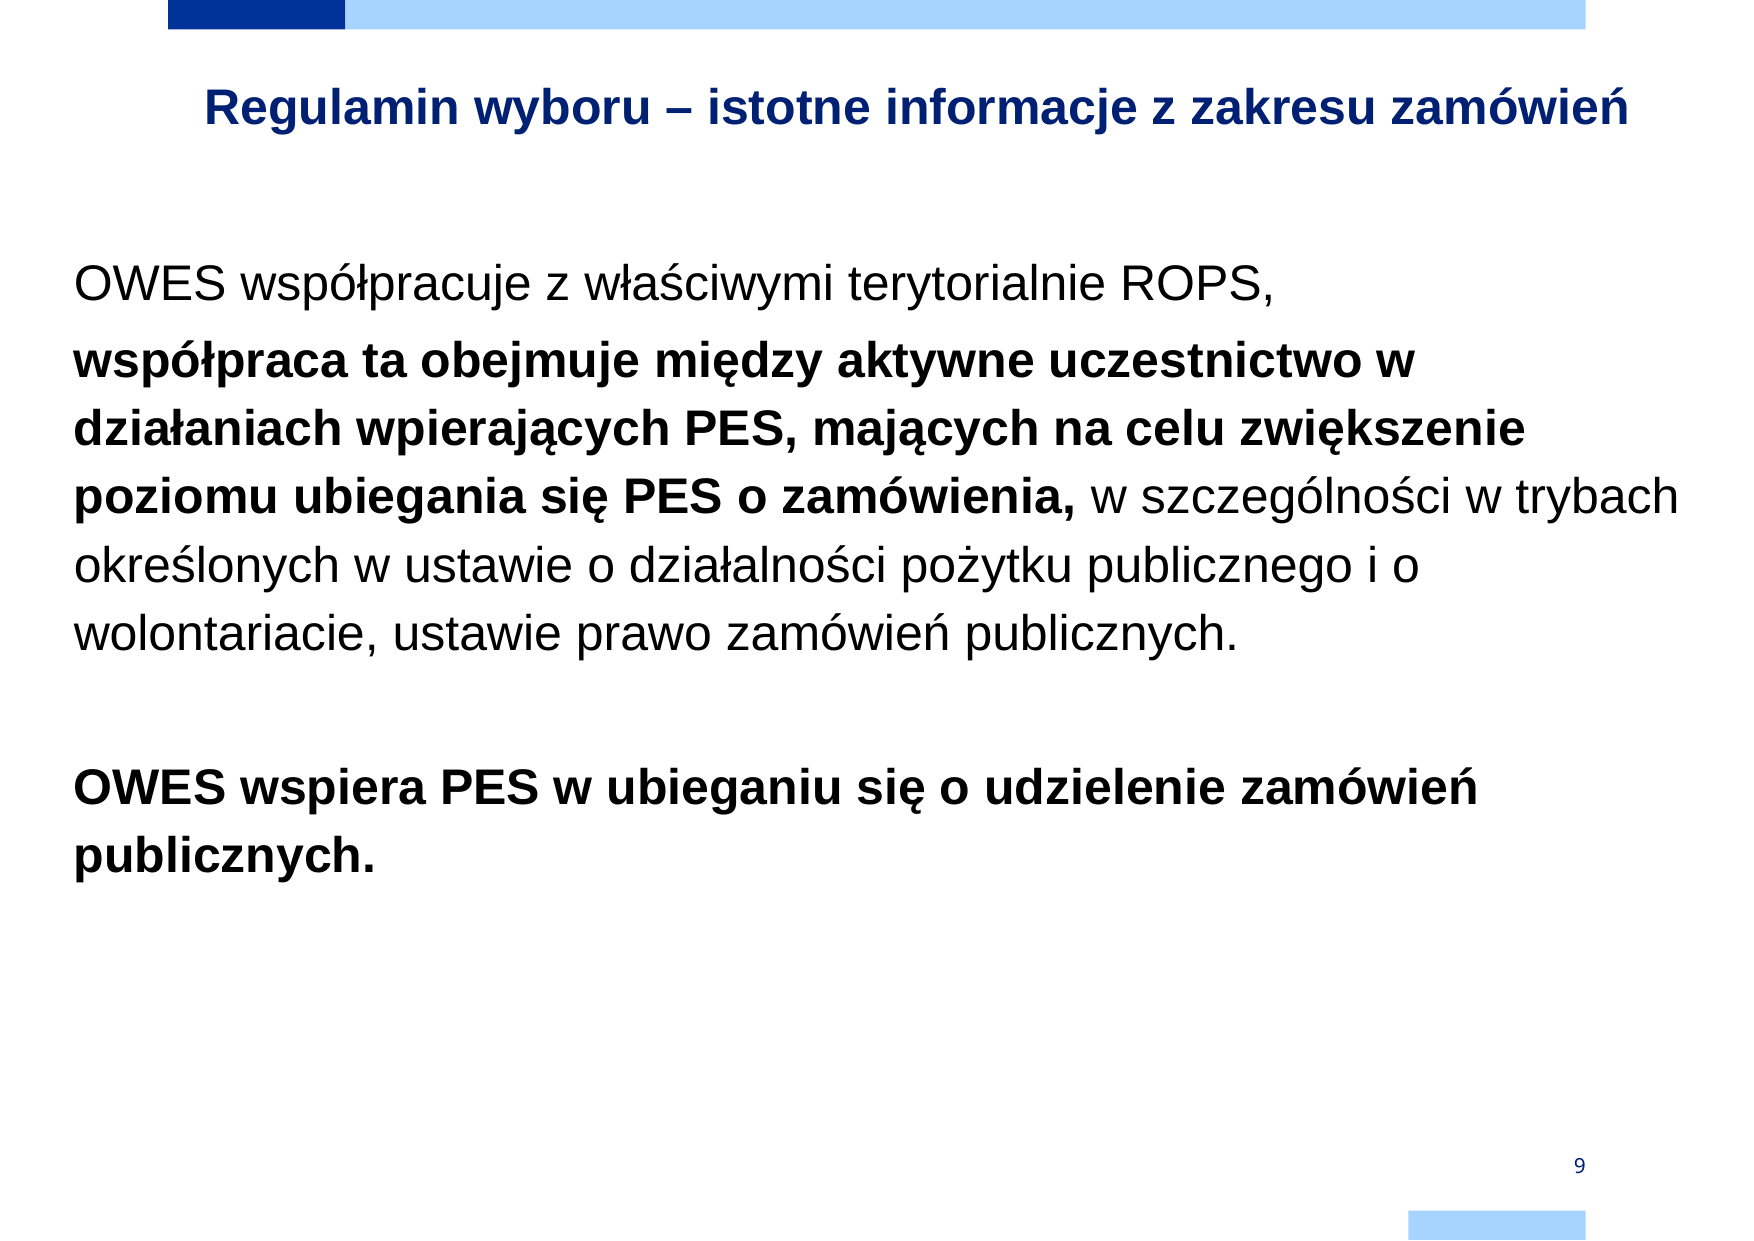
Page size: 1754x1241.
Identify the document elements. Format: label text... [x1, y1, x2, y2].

slide_number 9 [1408, 1151, 1586, 1182]
list OWES współpracuje z właściwymi terytorialnie ROPS, współpraca ta obejmuje między aktywne uczestnictwo w działaniach wpierających PES, mających na celu zwiększenie poziomu ubiegania się PES o zamówienia, w szczególności w trybach określonych w ustawie o działalności pożytku publicznego i o wolontariacie, ustawie prawo zamówień publicznych. OWES wspiera PES w ubieganiu się o udzielenie zamówień publicznych. [73, 242, 1681, 1105]
title Regulamin wyboru – istotne informacje z zakresu zamówień [168, 59, 1645, 172]
